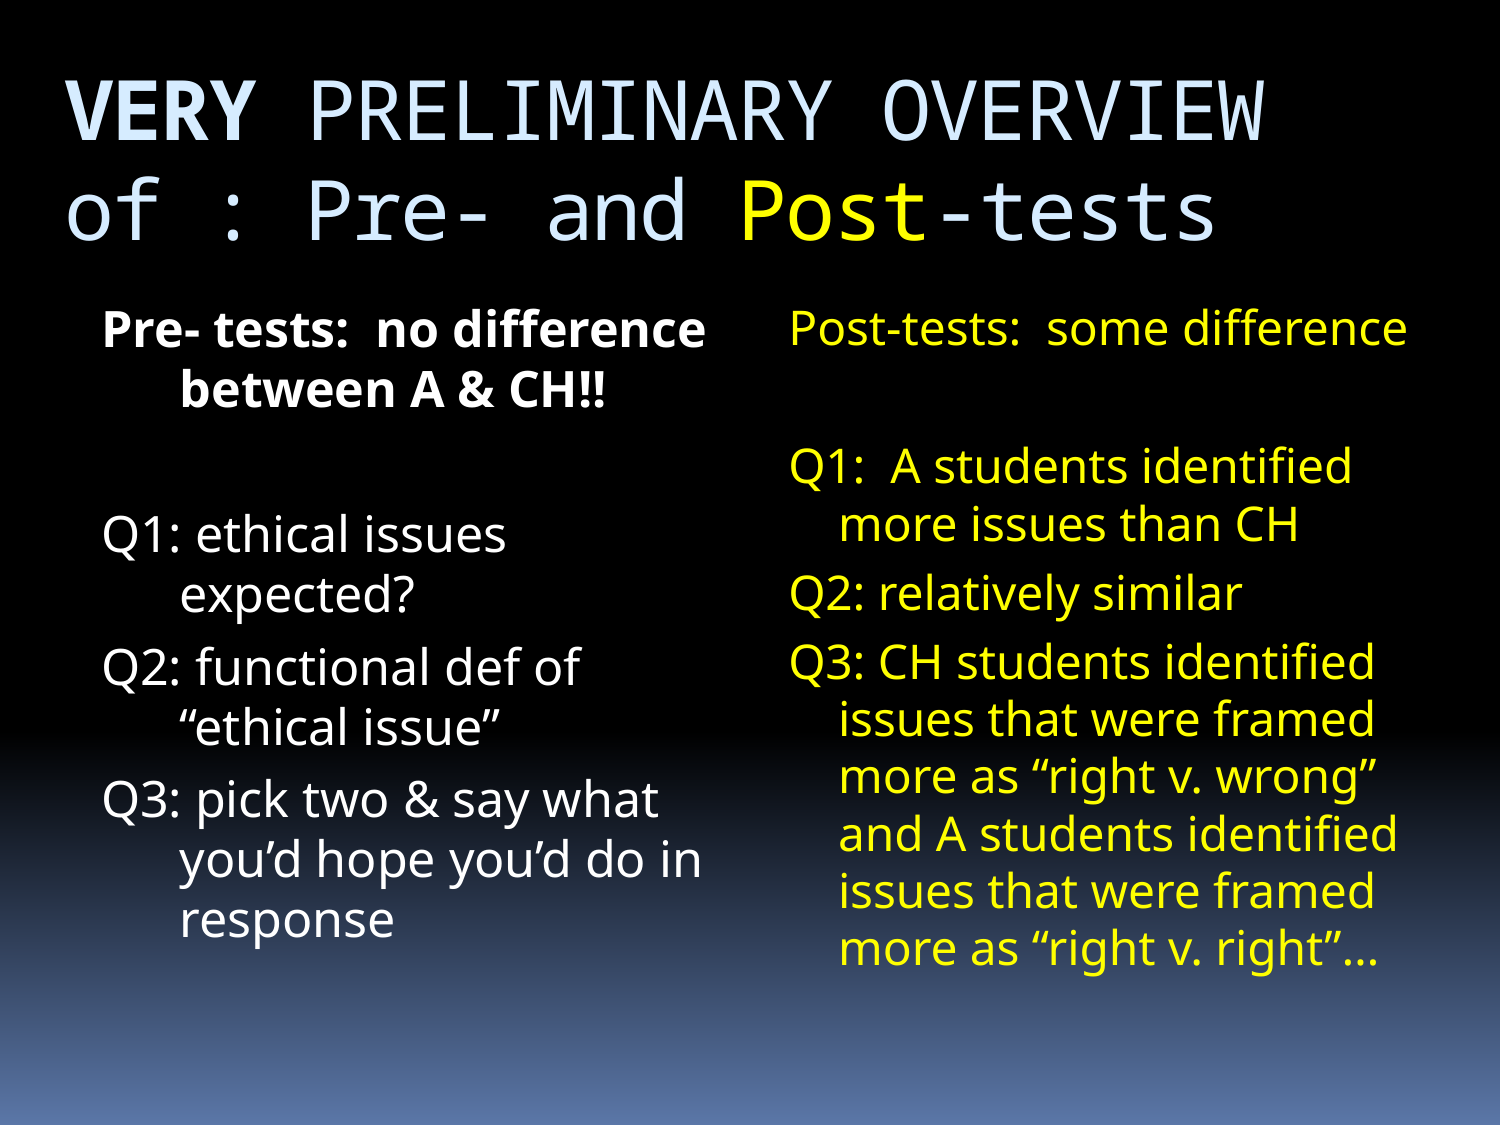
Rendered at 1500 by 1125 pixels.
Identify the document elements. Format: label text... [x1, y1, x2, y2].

list Pre- tests: no difference between A & CH!! Q1: ethical issues expected? Q2: functional def of “ethical issue” Q3: pick two & say what you’d hope you’d do in response [76, 290, 739, 1033]
list Post-tests: some difference Q1: A students identified more issues than CH Q2: relatively similar Q3: CH students identified issues that were framed more as “right v. wrong” and A students identified issues that were framed more as “right v. right”… [763, 290, 1427, 1033]
title VERY PRELIMINARY OVERVIEW of : Pre- and Post-tests [50, 50, 1400, 200]
